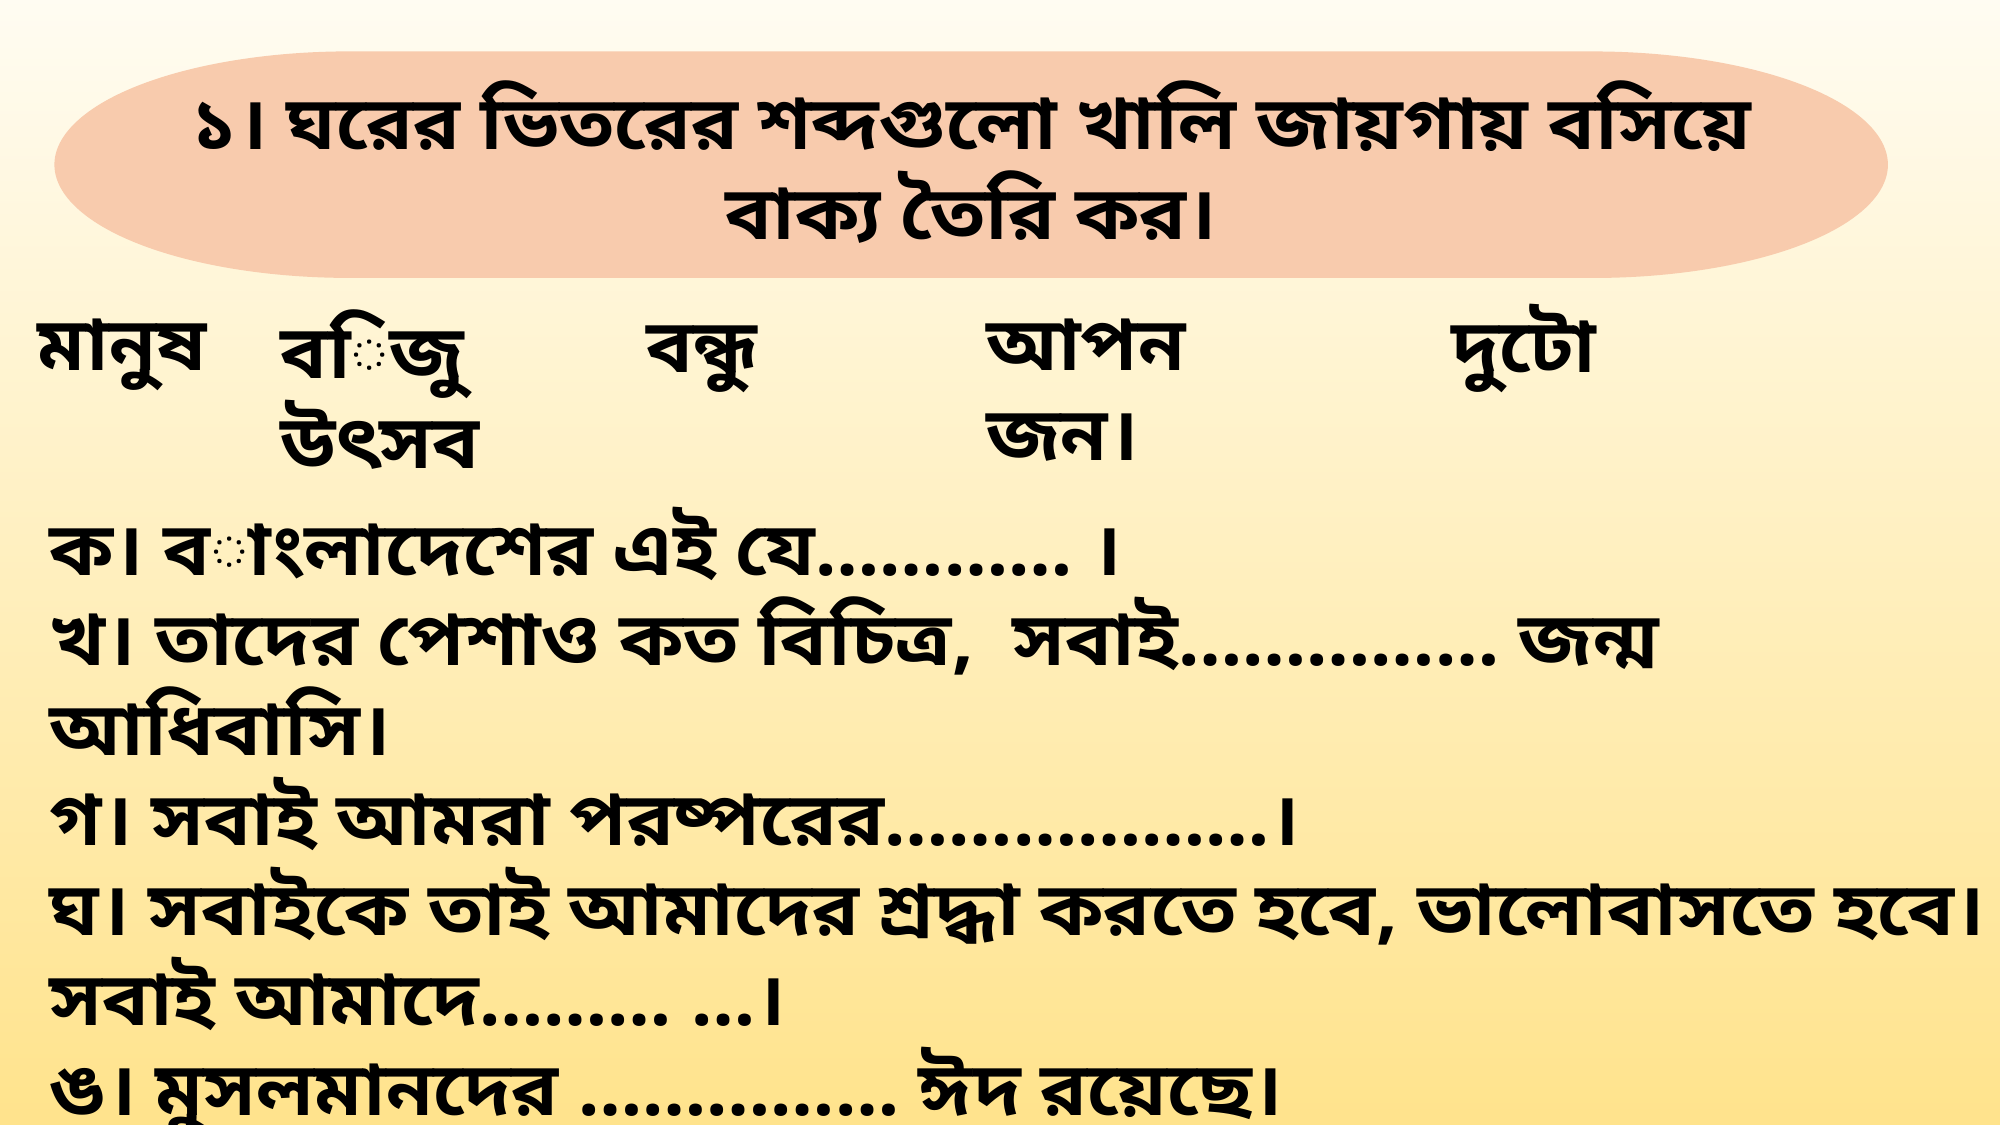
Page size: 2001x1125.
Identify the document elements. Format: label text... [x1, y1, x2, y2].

text_box বন্ধু [631, 290, 829, 396]
text_box ১। ঘরের ভিতরের শব্দগুলো খালি জায়গায় বসিয়ে বাক্য তৈরি কর। [53, 50, 1889, 280]
text_box আপনজন। [971, 288, 1260, 484]
text_box দুটো [1436, 290, 1627, 396]
text_box বিজু উৎসব [266, 296, 572, 581]
text_box ক। বাংলাদেশের এই যে………… । খ। তাদের পেশাও কত বিচিত্র, সবাই…………… জন্ম আধিবাসি। গ। সবাই আমরা পরষ্পরের………………। ঘ। সবাইকে তাই আমাদের শ্রদ্ধা করতে হবে, ভালোবাসতে হবে। সবাই আমাদে……… …। ঙ। মুসলমানদের …………… ঈদ রয়েছে। চ। চাকমাদের ……………। [35, 492, 2000, 1125]
text_box মানুষ [23, 288, 223, 394]
